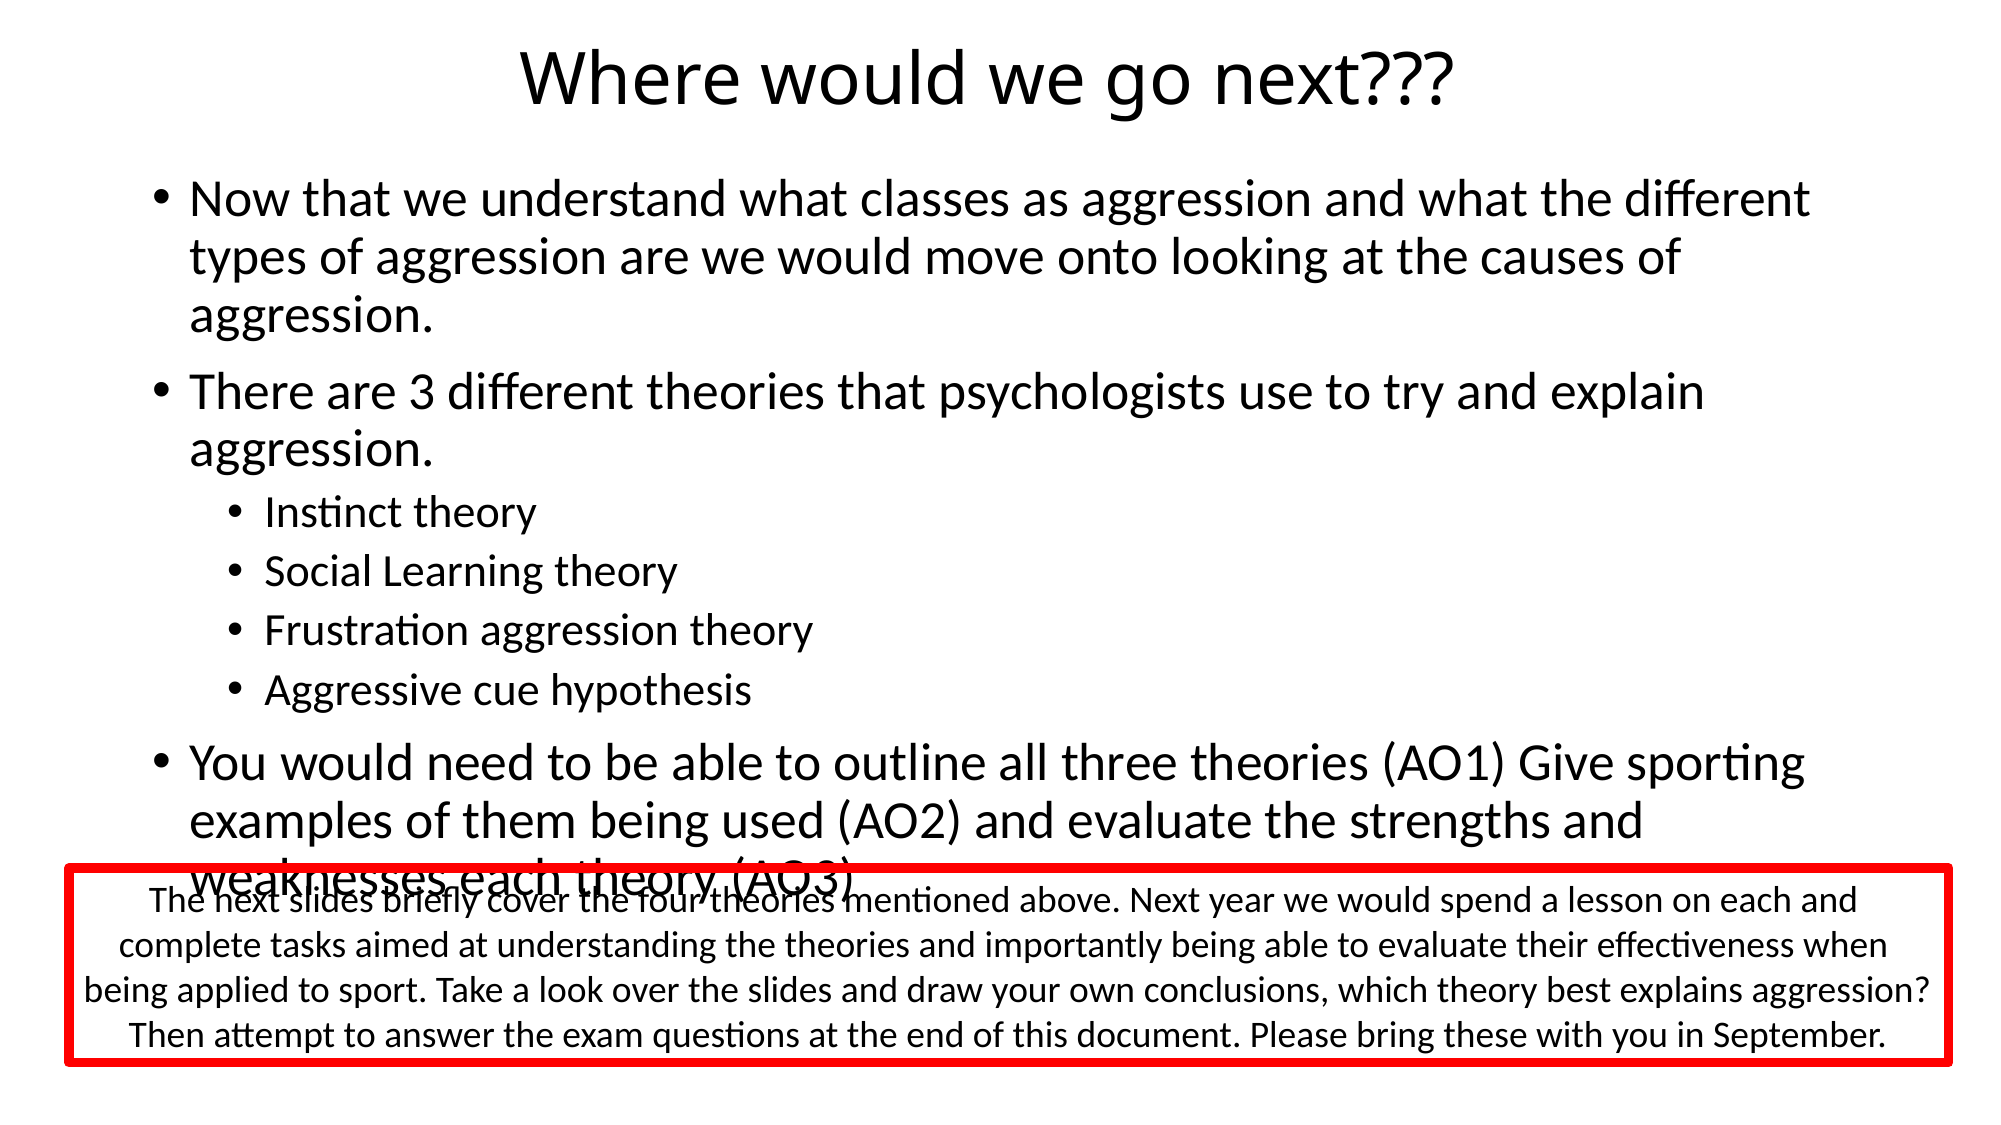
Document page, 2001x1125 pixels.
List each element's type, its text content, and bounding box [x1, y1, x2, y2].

text_box The next slides briefly cover the four theories mentioned above. Next year we would spend a lesson on each and complete tasks aimed at understanding the theories and importantly being able to evaluate their effectiveness when being applied to sport. Take a look over the slides and draw your own conclusions, which theory best explains aggression? Then attempt to answer the exam questions at the end of this document. Please bring these with you in September. [68, 867, 1949, 1063]
list Now that we understand what classes as aggression and what the different types of aggression are we would move onto looking at the causes of aggression. There are 3 different theories that psychologists use to try and explain aggression. Instinct theory Social Learning theory Frustration aggression theory Aggressive cue hypothesis You would need to be able to outline all three theories (AO1) Give sporting examples of them being used (AO2) and evaluate the strengths and weaknesses each theory (AO3) [137, 162, 1863, 867]
title Where would we go next??? [504, 25, 1496, 138]
